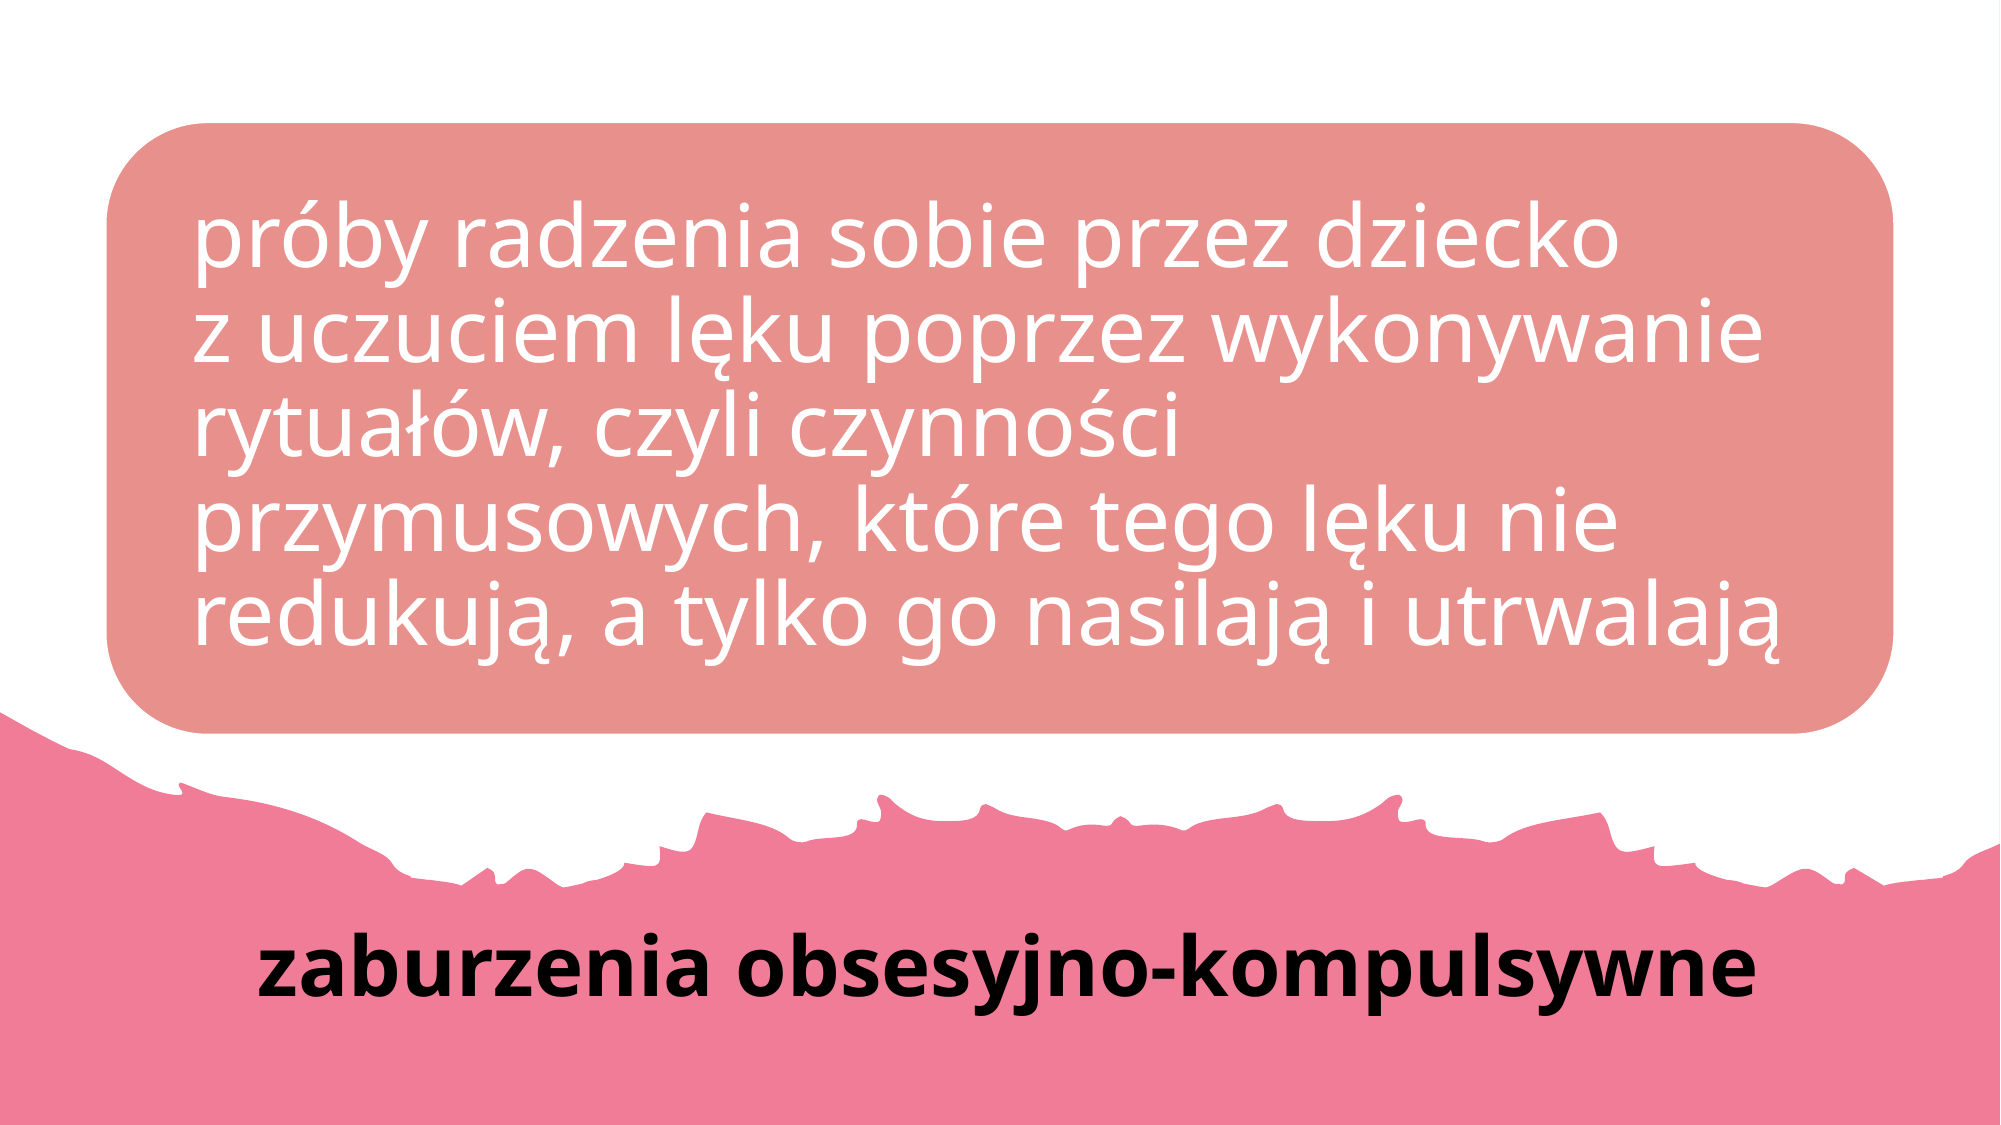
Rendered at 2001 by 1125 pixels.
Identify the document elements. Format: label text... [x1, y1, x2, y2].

text_box [0, 711, 2000, 1125]
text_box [105, 105, 1895, 751]
text_box [0, 0, 2000, 886]
text_box zaburzenia obsesyjno-kompulsywne [146, 896, 1872, 1043]
